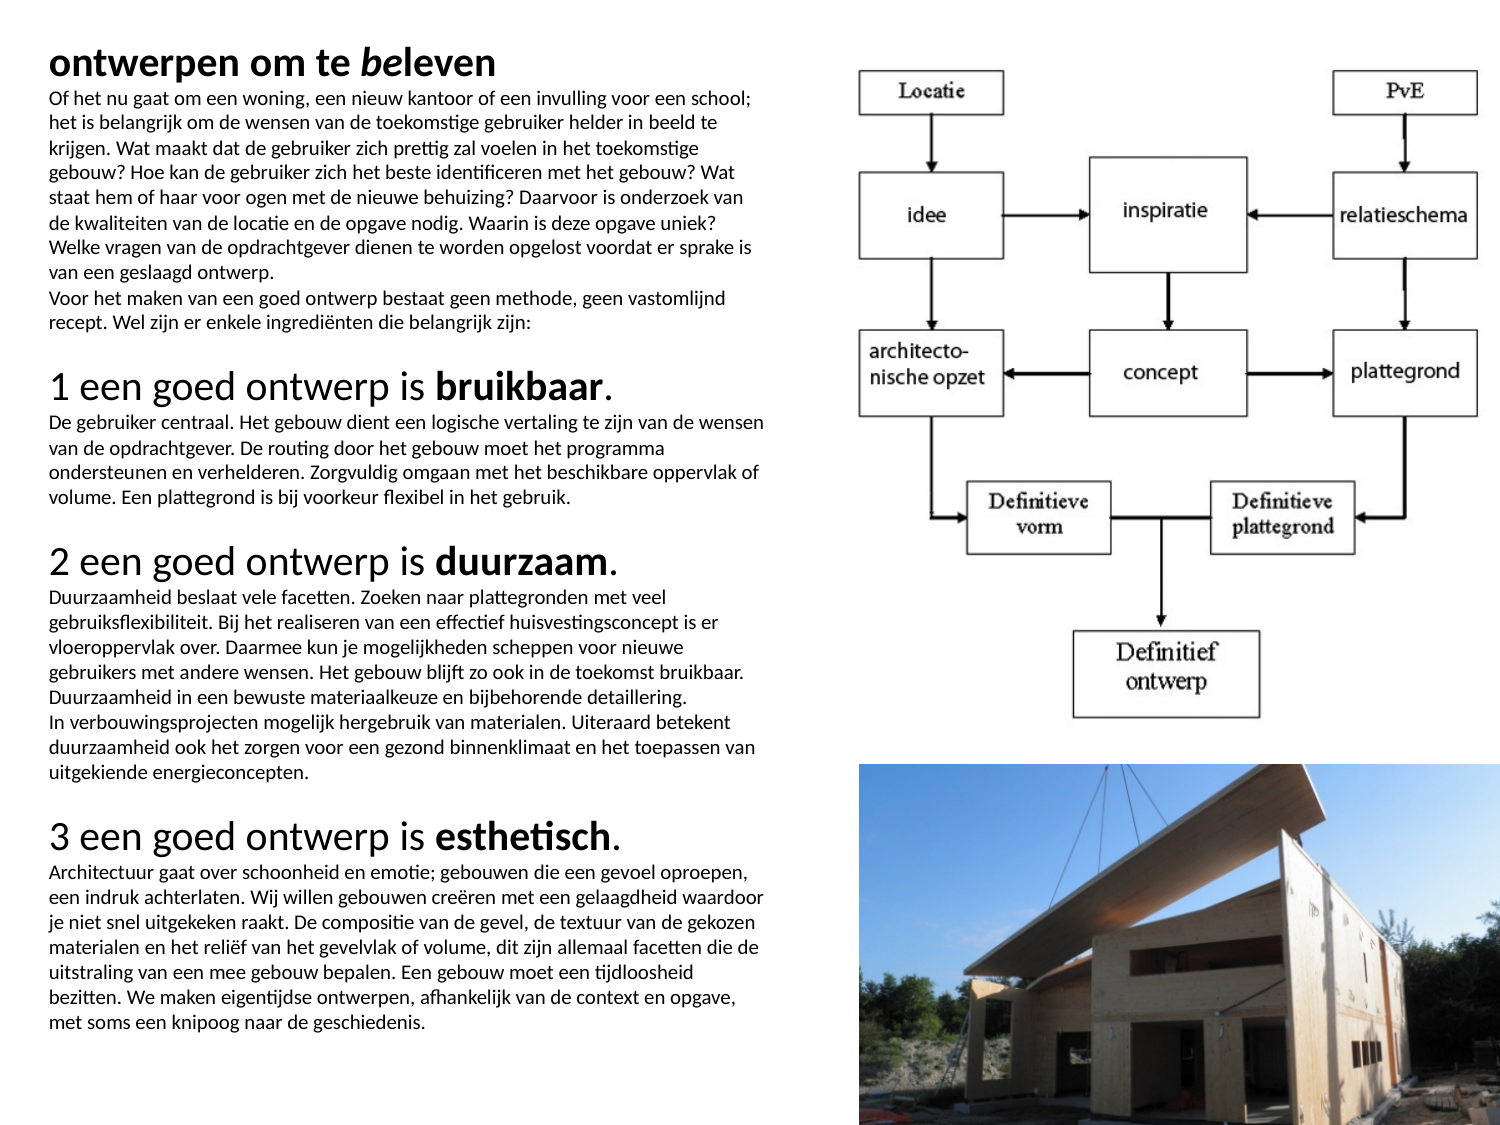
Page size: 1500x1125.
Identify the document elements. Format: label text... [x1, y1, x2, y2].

text_box ontwerpen om te beleven Of het nu gaat om een woning, een nieuw kantoor of een invulling voor een school; het is belangrijk om de wensen van de toekomstige gebruiker helder in beeld te krijgen. Wat maakt dat de gebruiker zich prettig zal voelen in het toekomstige gebouw? Hoe kan de gebruiker zich het beste identificeren met het gebouw? Wat staat hem of haar voor ogen met de nieuwe behuizing? Daarvoor is onderzoek van de kwaliteiten van de locatie en de opgave nodig. Waarin is deze opgave uniek? Welke vragen van de opdrachtgever dienen te worden opgelost voordat er sprake is van een geslaagd ontwerp. Voor het maken van een goed ontwerp bestaat geen methode, geen vastomlijnd recept. Wel zijn er enkele ingrediënten die belangrijk zijn: 1 een goed ontwerp is bruikbaar. De gebruiker centraal. Het gebouw dient een logische vertaling te zijn van de wensen van de opdrachtgever. De routing door het gebouw moet het programma ondersteunen en verhelderen. Zorgvuldig omgaan met het beschikbare oppervlak of volume. Een plattegrond is bij voorkeur flexibel in het gebruik. 2 een goed ontwerp is duurzaam. Duurzaamheid beslaat vele facetten. Zoeken naar plattegronden met veel gebruiksflexibiliteit. Bij het realiseren van een effectief huisvestingsconcept is er vloeroppervlak over. Daarmee kun je mogelijkheden scheppen voor nieuwe gebruikers met andere wensen. Het gebouw blijft zo ook in de toekomst bruikbaar. Duurzaamheid in een bewuste materiaalkeuze en bijbehorende detaillering. In verbouwingsprojecten mogelijk hergebruik van materialen. Uiteraard betekent duurzaamheid ook het zorgen voor een gezond binnenklimaat en het toepassen van uitgekiende energieconcepten. 3 een goed ontwerp is esthetisch. Architectuur gaat over schoonheid en emotie; gebouwen die een gevoel oproepen, een indruk achterlaten. Wij willen gebouwen creëren met een gelaagdheid waardoor je niet snel uitgekeken raakt. De compositie van de gevel, de textuur van de gekozen materialen en het reliëf van het gevelvlak of volume, dit zijn allemaal facetten die de uitstraling van een mee gebouw bepalen. Een gebouw moet een tijdloosheid bezitten. We maken eigentijdse ontwerpen, afhankelijk van de context en opgave, met soms een knipoog naar de geschiedenis. [34, 26, 785, 1042]
picture [858, 764, 1500, 1125]
picture [845, 39, 1488, 751]
